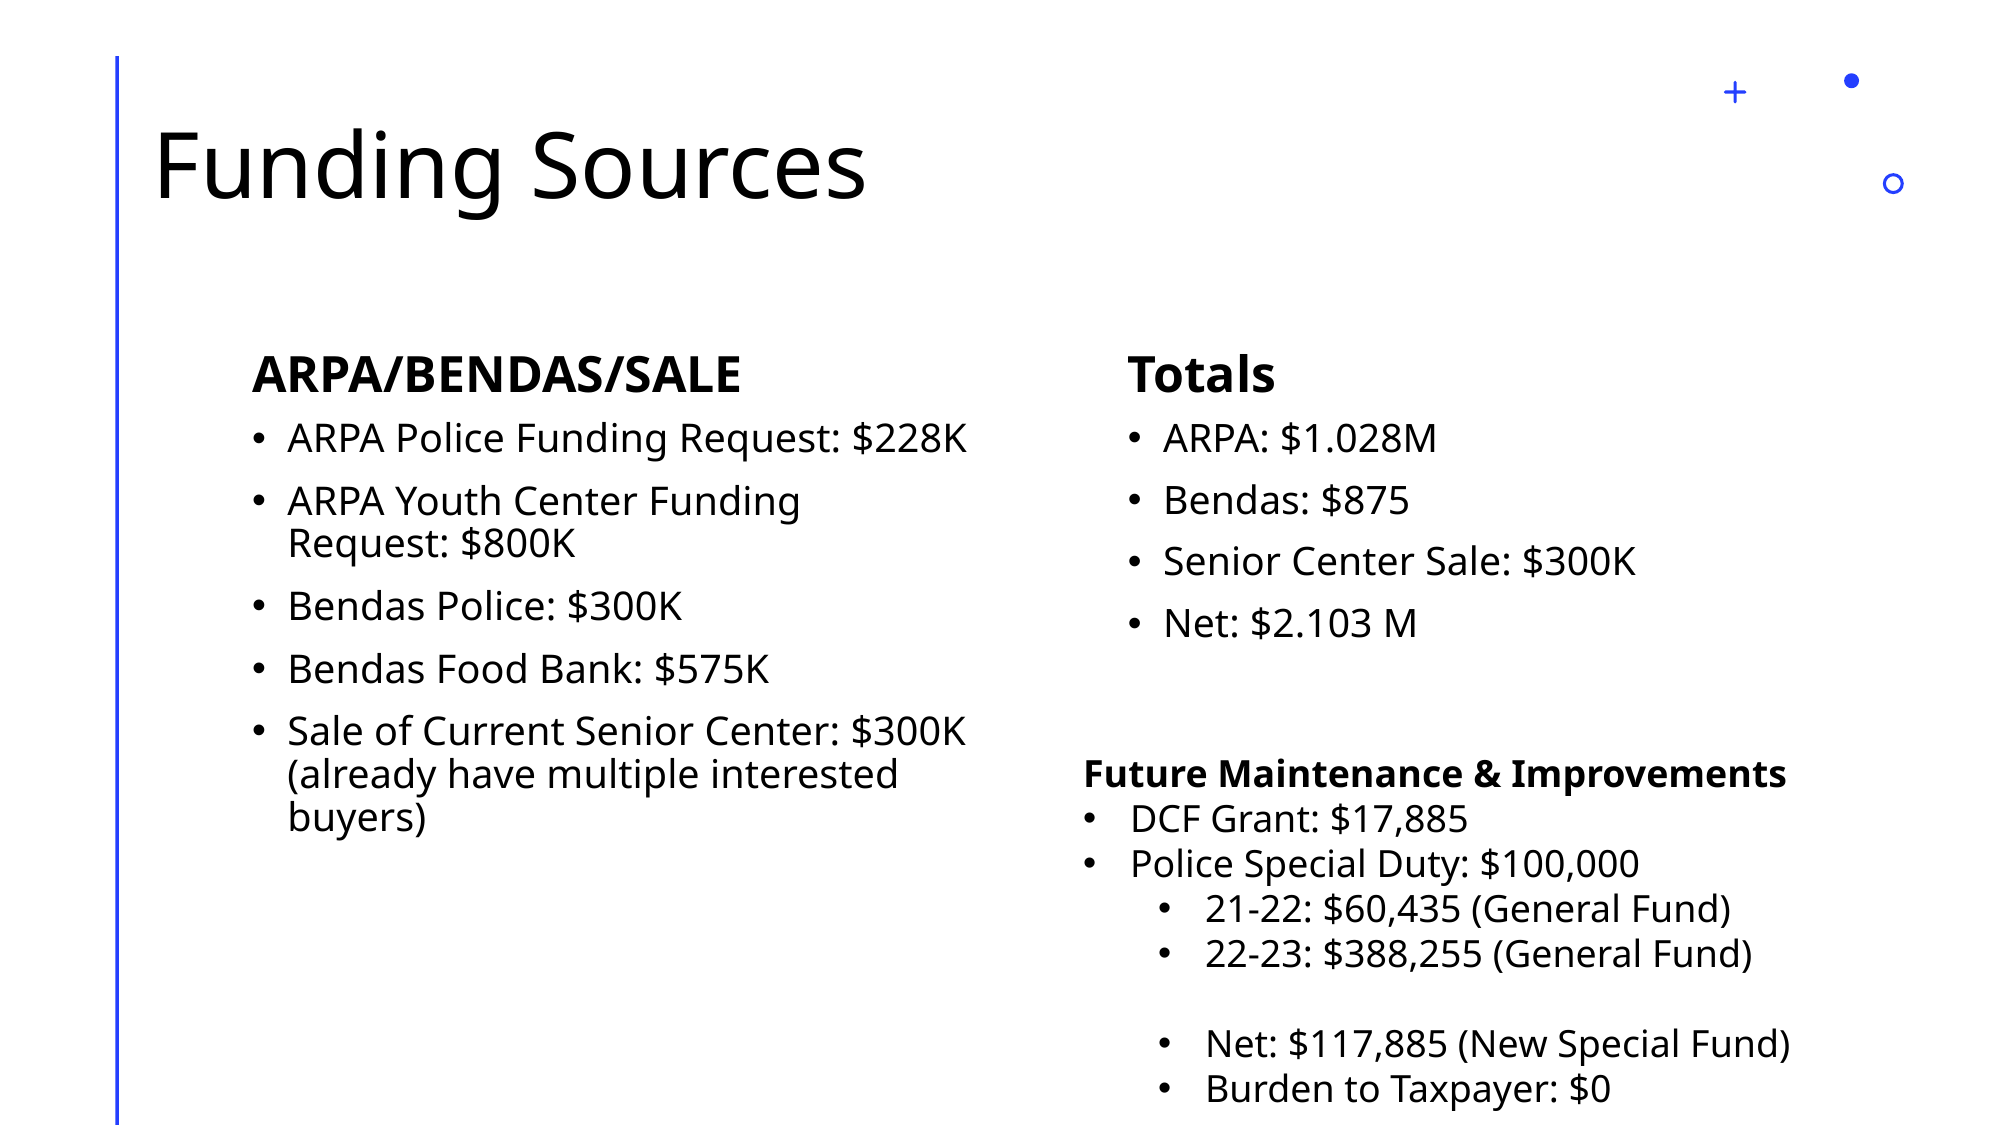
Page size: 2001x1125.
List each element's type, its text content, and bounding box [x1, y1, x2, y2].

title Funding Sources [137, 59, 1863, 278]
list Totals [1113, 275, 1860, 410]
list ARPA: $1.028M Bendas: $875 Senior Center Sale: $300K Net: $2.103 M [1113, 410, 1860, 656]
list ARPA Police Funding Request: $228K ARPA Youth Center Funding Request: $800K Bendas Police: $300K Bendas Food Bank: $575K Sale of Current Senior Center: $300K (already have multiple interested buyers) [236, 410, 984, 876]
text_box Future Maintenance & Improvements DCF Grant: $17,885 Police Special Duty: $100,000 21-22: $60,435 (General Fund) 22-23: $388,255 (General Fund) Net: $117,885 (New Special Fund) Burden to Taxpayer: $0 [1068, 742, 1932, 1117]
list ARPA/BENDAS/SALE [236, 275, 984, 410]
